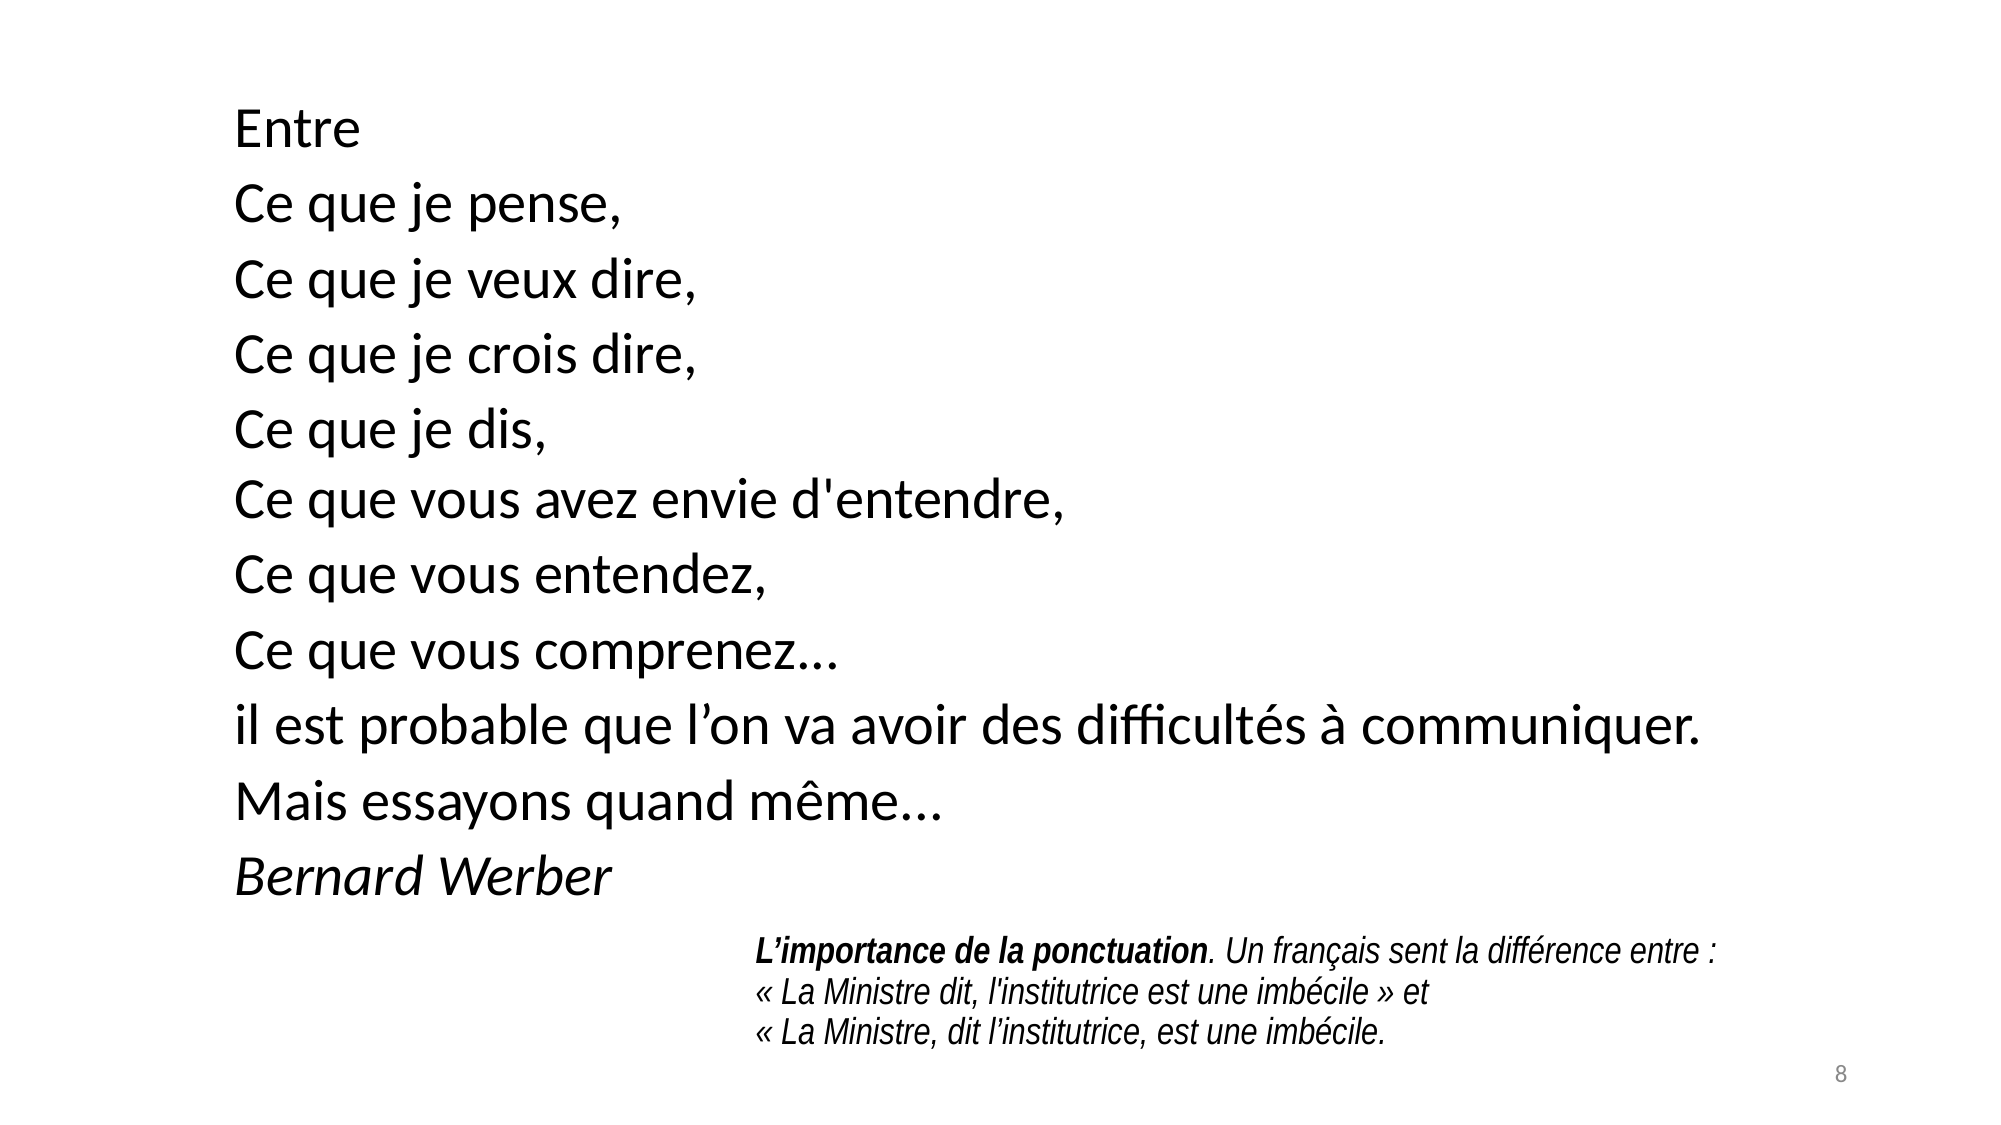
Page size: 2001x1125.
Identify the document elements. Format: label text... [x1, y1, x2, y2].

title L’importance de la ponctuation. Un français sent la différence entre : « La Ministre dit, l'institutrice est une imbécile » et « La Ministre, dit l’institutrice, est une imbécile. [740, 911, 1751, 1073]
slide_number 8 [1412, 1042, 1863, 1103]
list Entre Ce que je pense, Ce que je veux dire, Ce que je crois dire, Ce que je dis, Ce que vous avez envie d'entendre, Ce que vous entendez, Ce que vous comprenez... il est probable que l’on va avoir des difficultés à communiquer. Mais essayons quand même... Bernard Werber [219, 89, 1738, 912]
